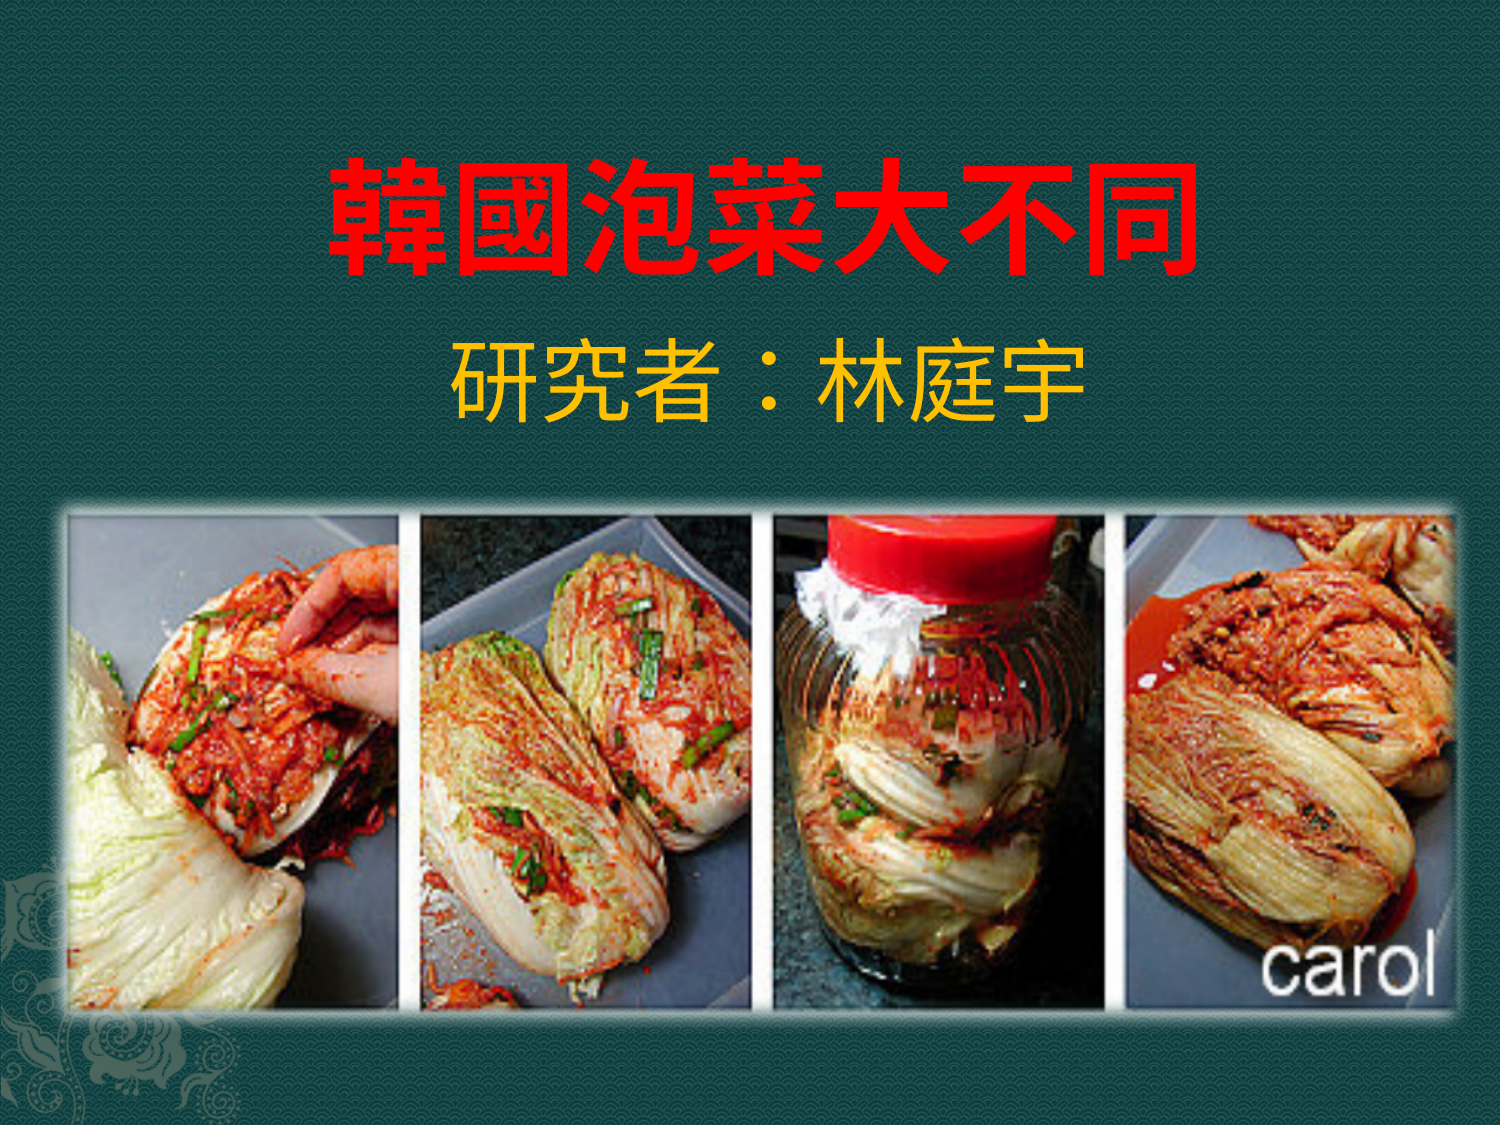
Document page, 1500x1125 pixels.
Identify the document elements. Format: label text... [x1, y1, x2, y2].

title 韓國泡菜大不同 [128, 93, 1404, 335]
subtitle 研究者：林庭宇 [269, 316, 1271, 462]
picture [46, 491, 1470, 1032]
